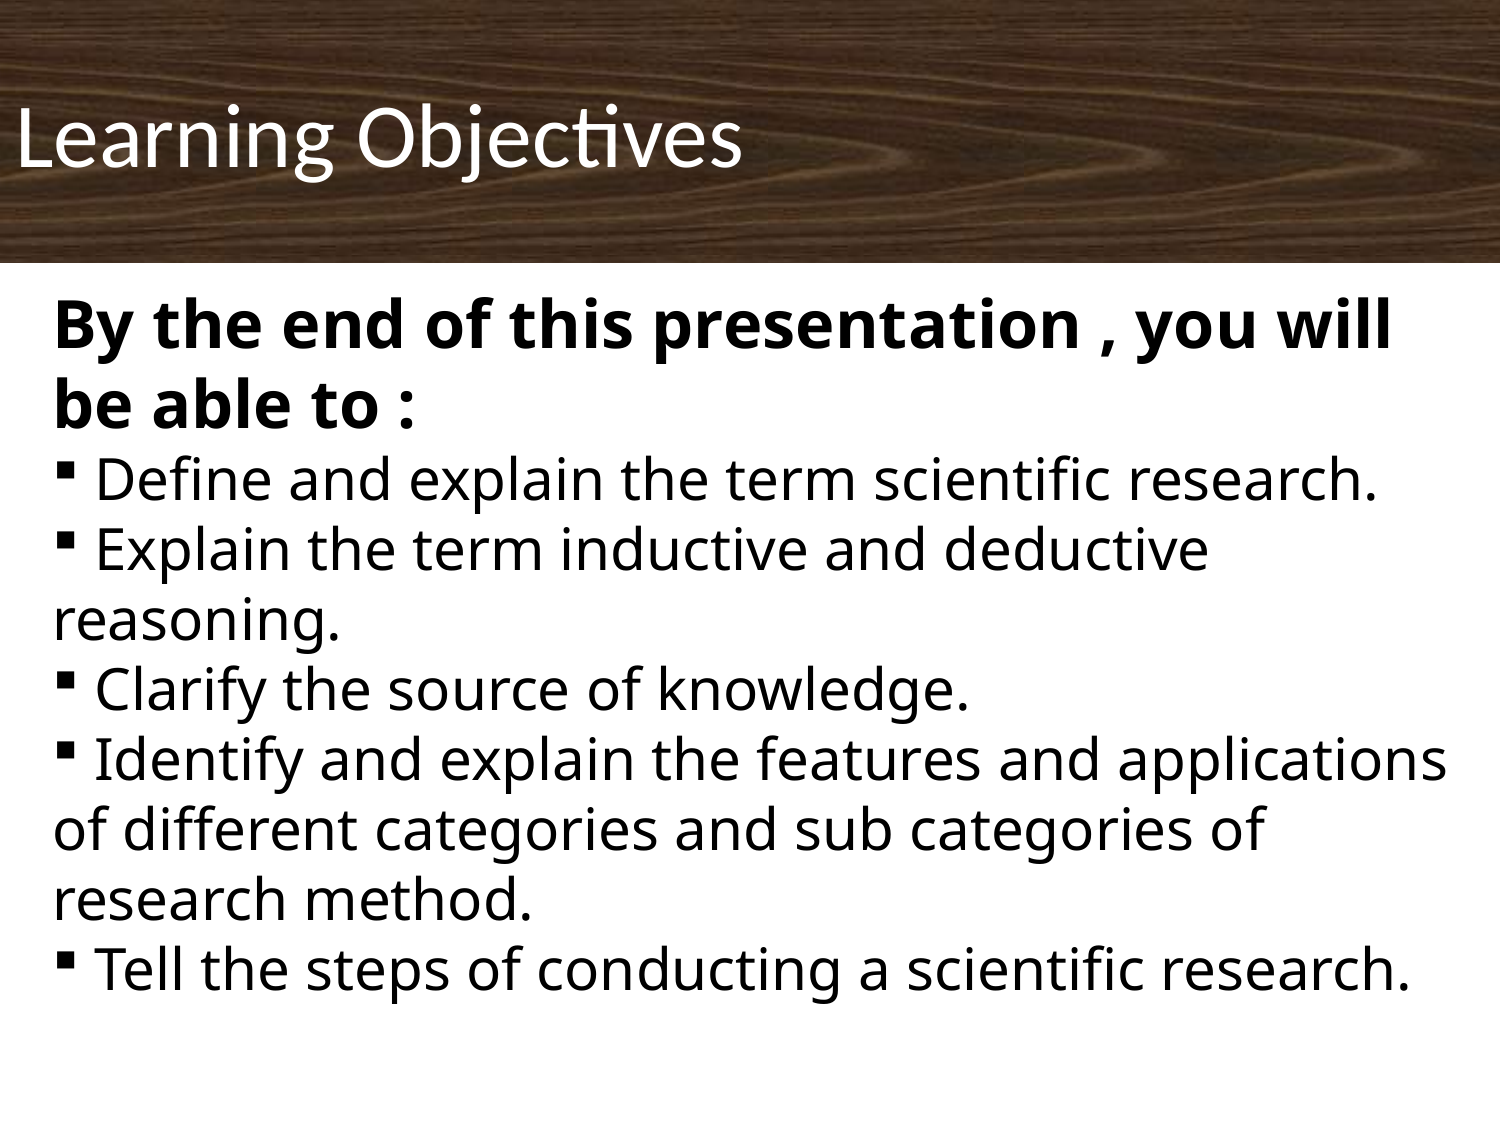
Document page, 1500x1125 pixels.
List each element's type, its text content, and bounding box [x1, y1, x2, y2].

title Learning Objectives [0, 0, 1500, 263]
text_box By the end of this presentation , you will be able to : Define and explain the term scientific research. Explain the term inductive and deductive reasoning. Clarify the source of knowledge. Identify and explain the features and applications of different categories and sub categories of research method. Tell the steps of conducting a scientific research. [37, 274, 1500, 1010]
